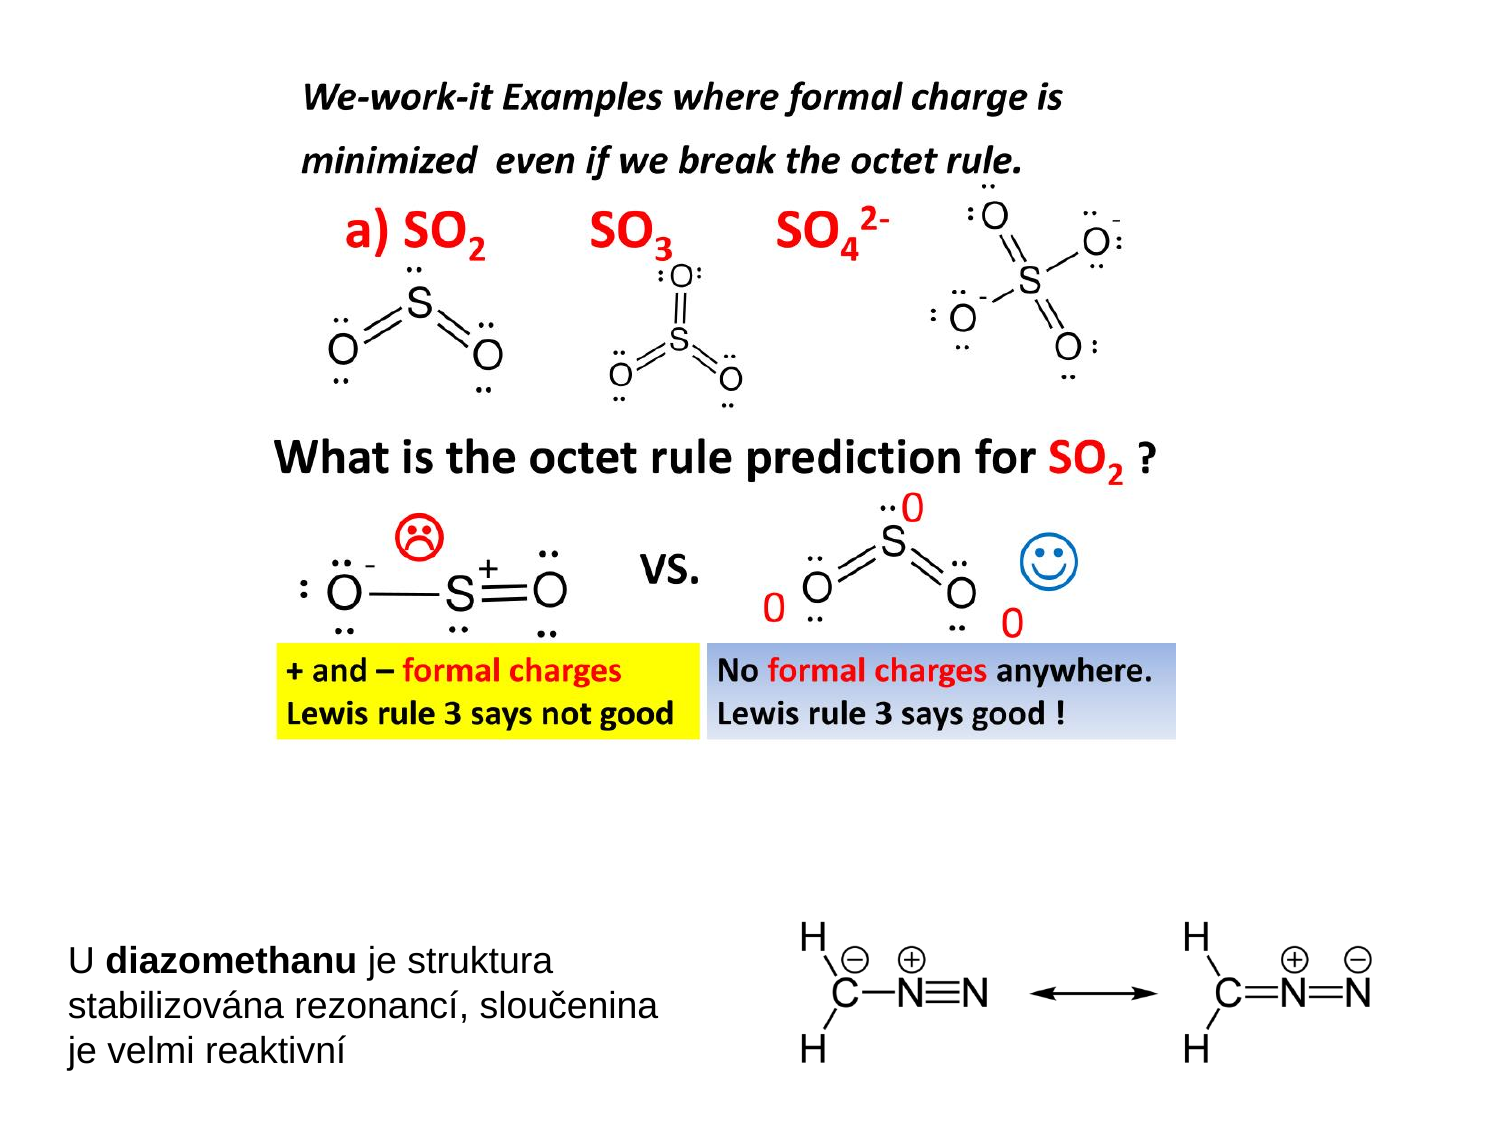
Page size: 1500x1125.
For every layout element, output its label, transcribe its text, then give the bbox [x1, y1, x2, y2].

picture [253, 66, 1176, 758]
picture [773, 893, 1400, 1091]
text_box U diazomethanu je struktura stabilizována rezonancí, sloučenina je velmi reaktivní [53, 929, 680, 1079]
